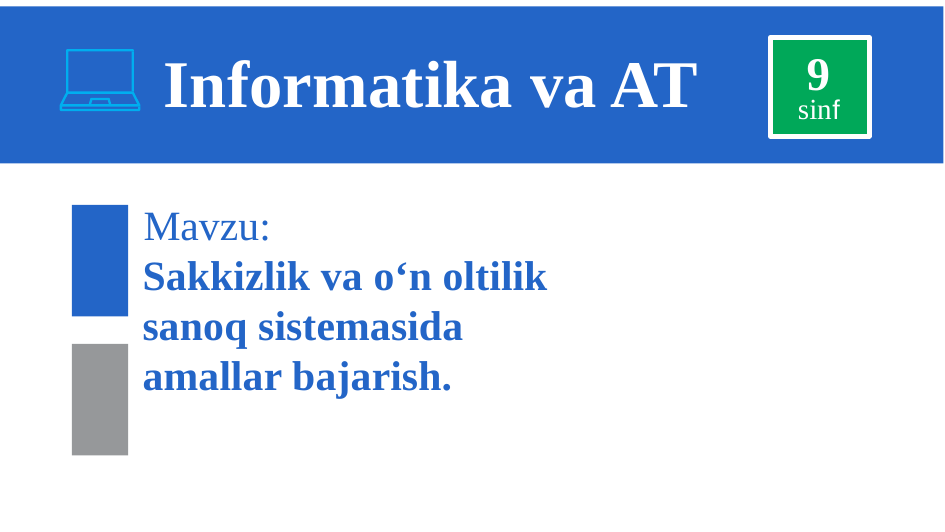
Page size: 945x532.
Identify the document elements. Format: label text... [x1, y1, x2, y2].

text_box [770, 37, 870, 137]
text_box [0, 6, 944, 164]
text_box [59, 49, 141, 112]
text_box 9 [806, 40, 836, 88]
text_box Mavzu: Sakkizlik va o‘n oltilik sanoq sistemasida amallar bajarish. [140, 196, 597, 399]
text_box sinf [797, 88, 843, 126]
text_box [71, 343, 129, 456]
title Informatika va AT [161, 34, 739, 126]
text_box [71, 204, 129, 317]
